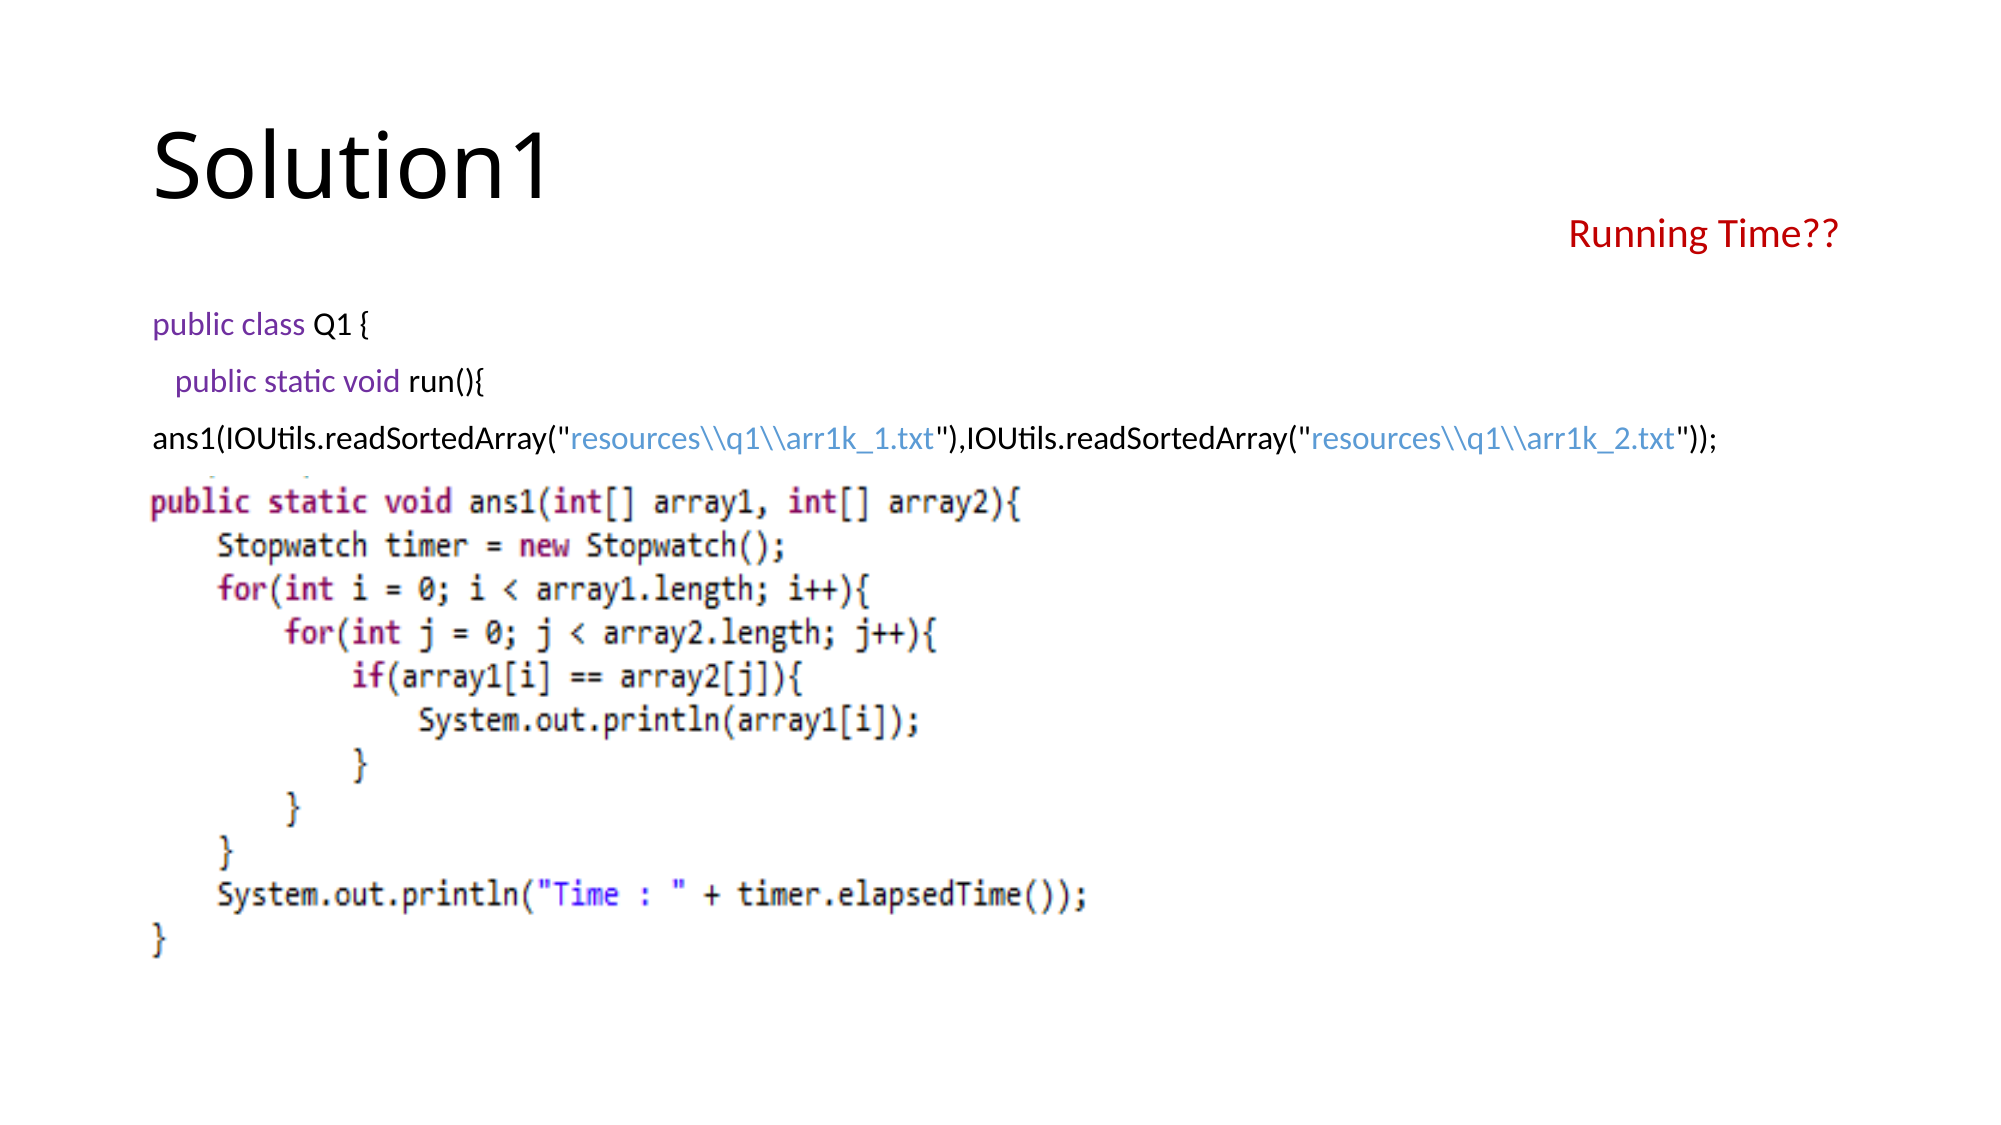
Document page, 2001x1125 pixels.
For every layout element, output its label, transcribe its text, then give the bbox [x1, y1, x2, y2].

text_box Running Time?? [1553, 198, 1856, 263]
title Solution1 [137, 59, 1863, 278]
picture [122, 476, 1102, 979]
list public class Q1 { public static void run(){ ans1(IOUtils.readSortedArray("resources\\q1\\arr1k_1.txt"),IOUtils.readSortedArray("resources\\q1\\arr1k_2.txt")); } [137, 299, 1863, 1014]
